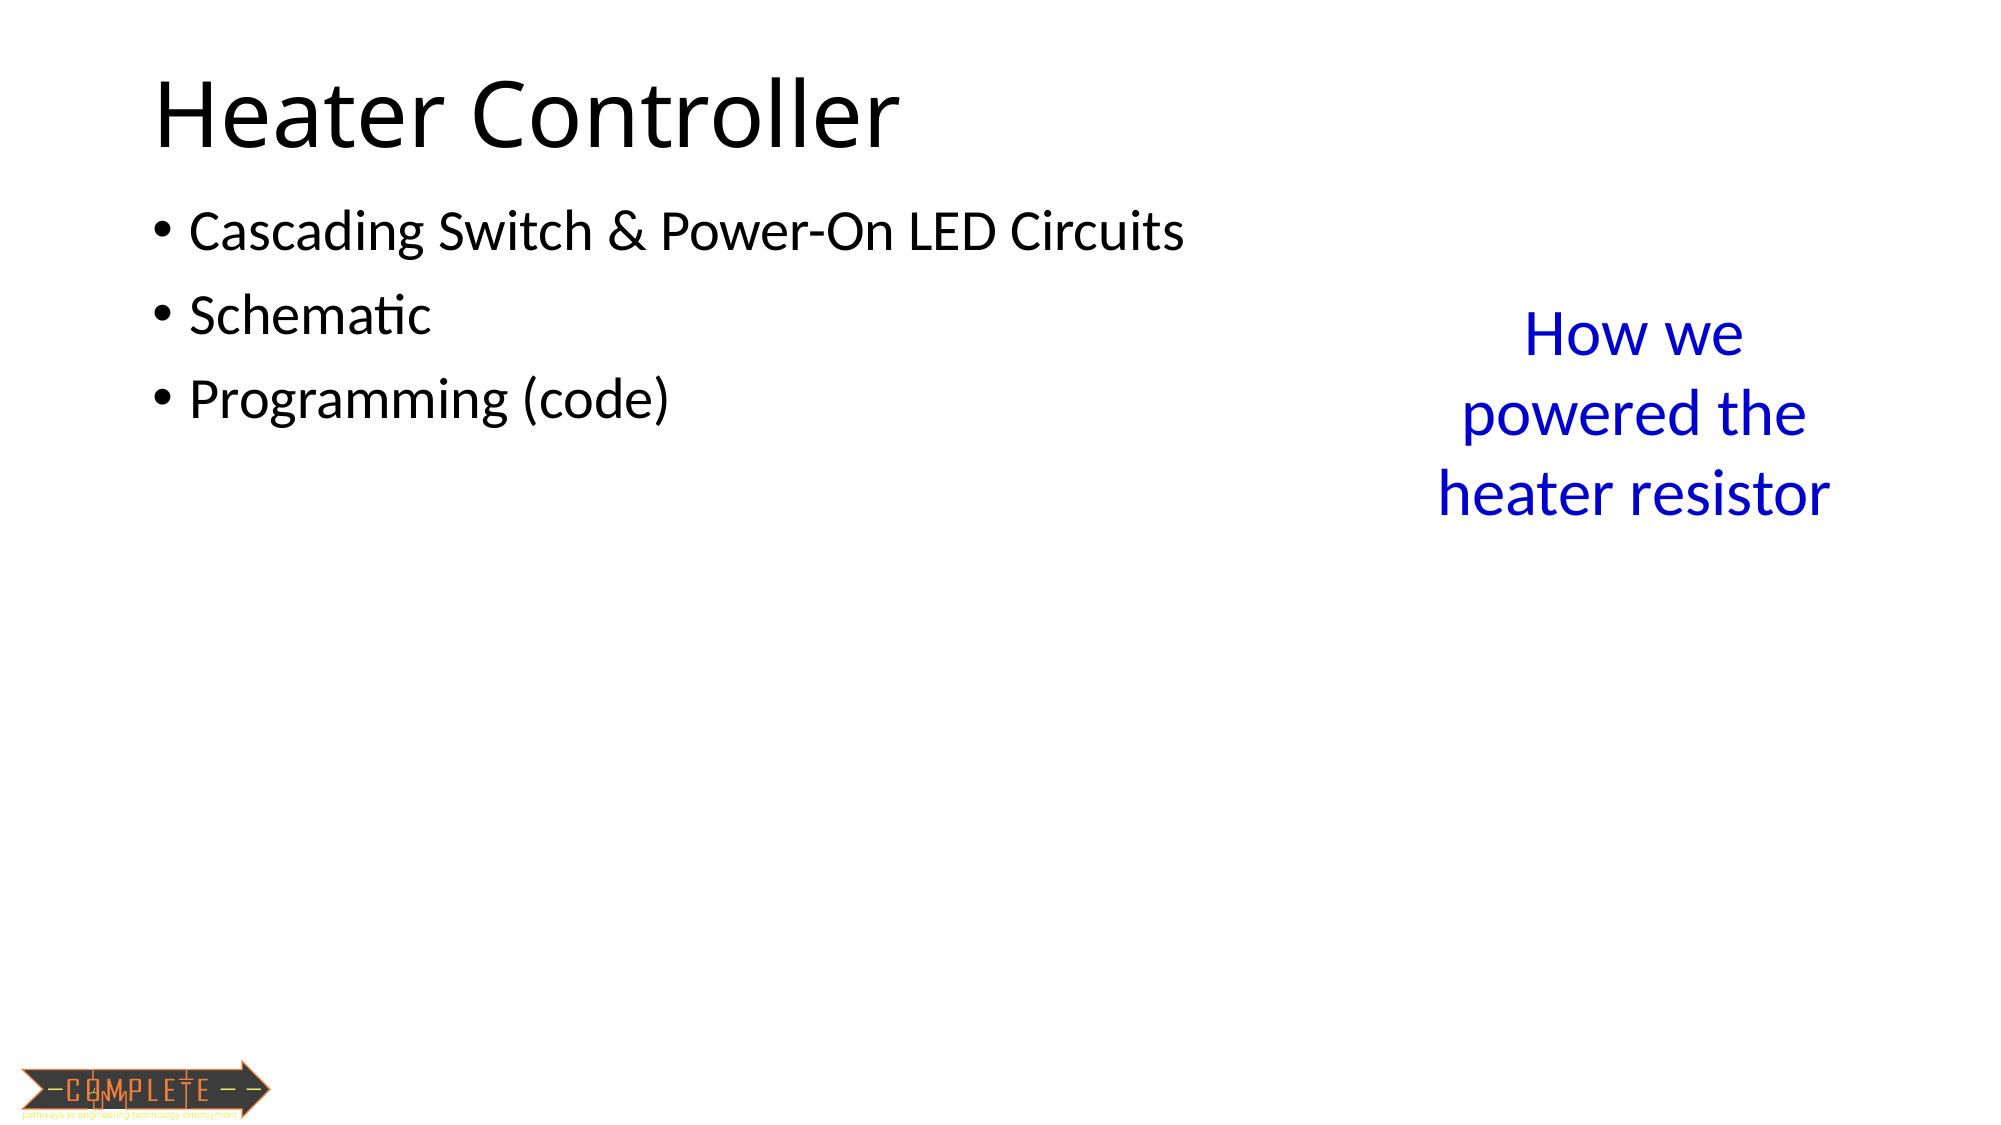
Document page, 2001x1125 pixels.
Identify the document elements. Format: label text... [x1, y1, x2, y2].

title Heater Controller [137, 59, 1863, 176]
text_box How we powered the heater resistor [1407, 281, 1863, 537]
list Cascading Switch & Power-On LED Circuits Schematic Programming (code) [137, 192, 1863, 1014]
picture [10, 1054, 284, 1125]
